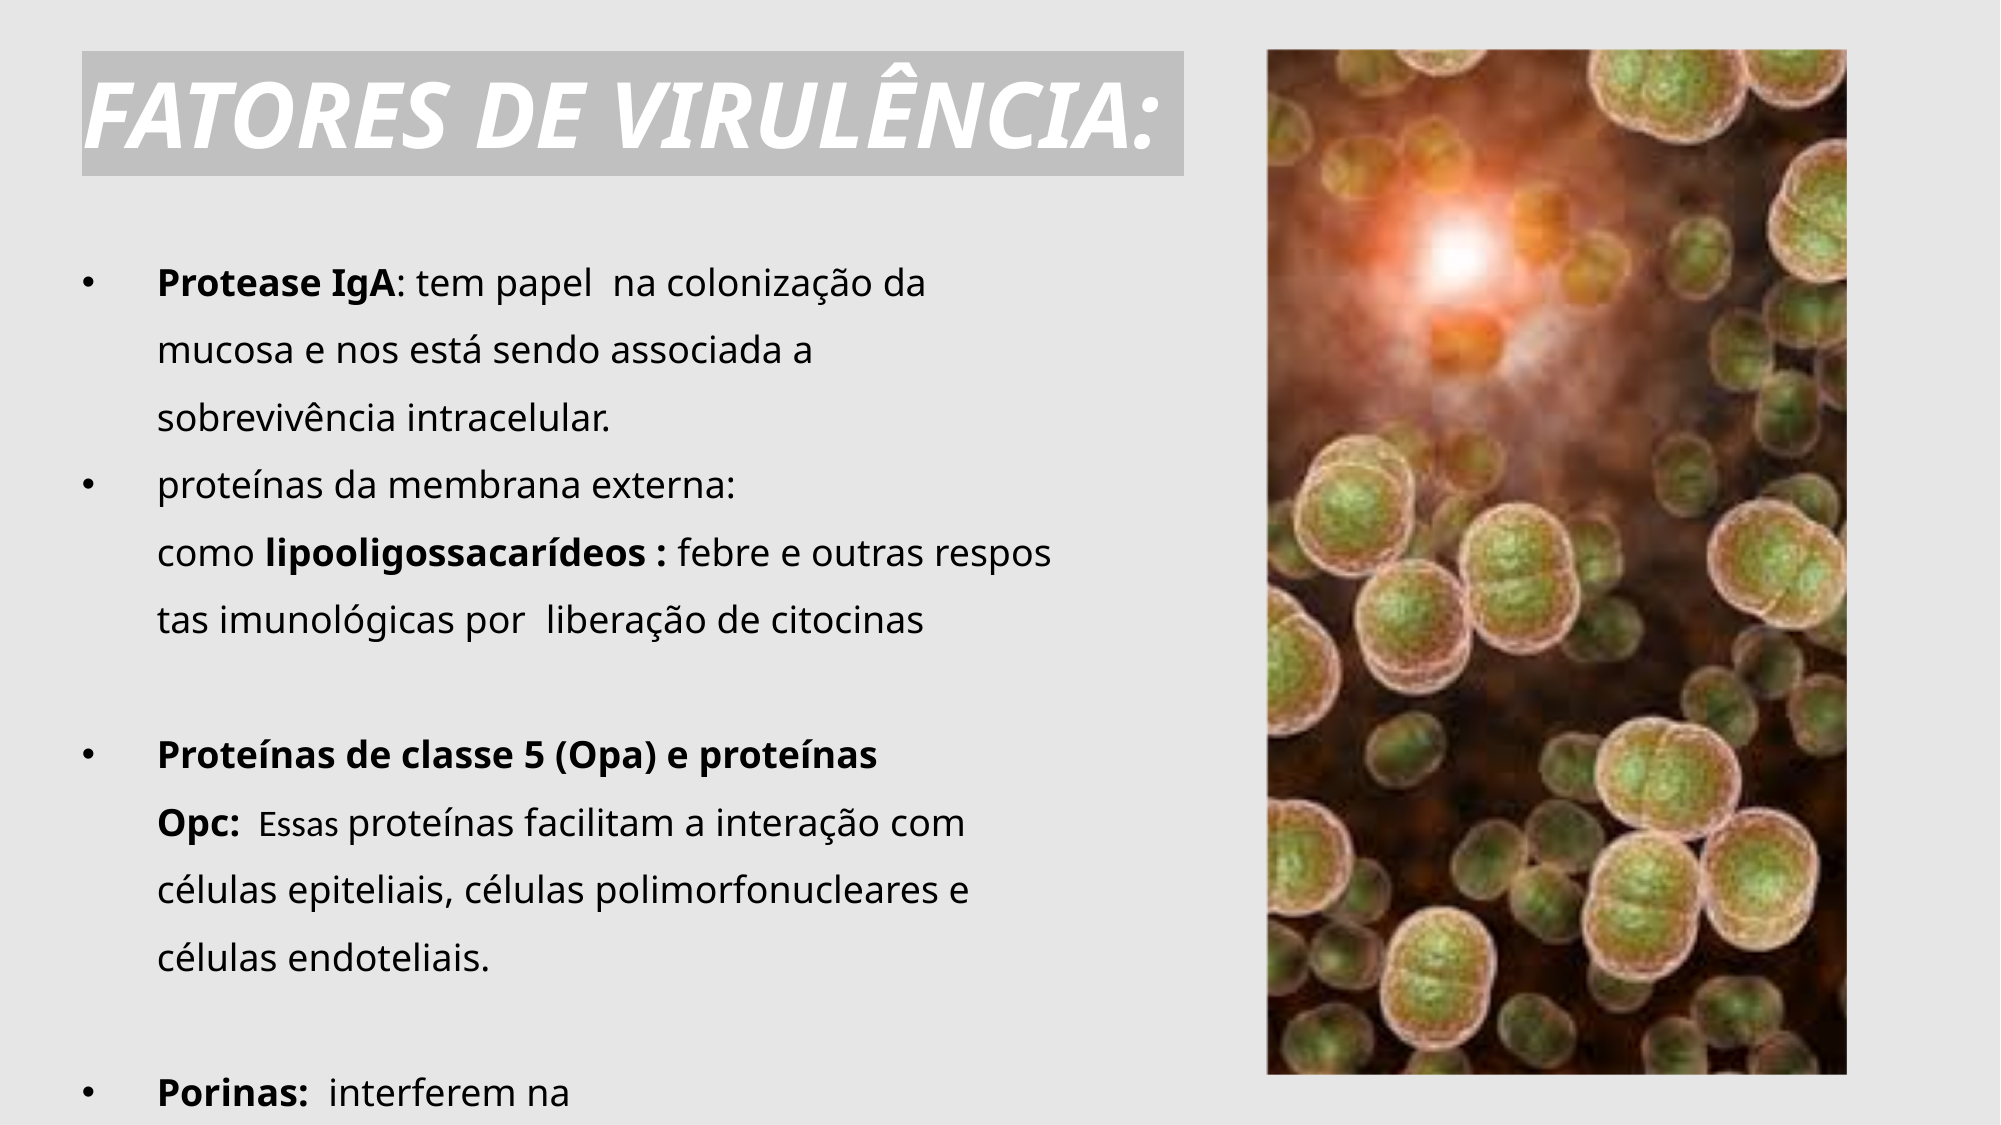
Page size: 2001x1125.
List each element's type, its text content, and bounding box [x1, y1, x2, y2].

title FATORES DE VIRULÊNCIA: [67, 10, 1792, 228]
picture [1043, 50, 2000, 1074]
list Protease IgA: tem papel na colonização da mucosa e nos está sendo associada a sobrevivência intracelular. proteínas da membrana externa: como lipooligossacarídeos : febre e outras respostas imunológicas por liberação de citocinas Proteínas de classe 5 (Opa) e proteínas Opc: Essas proteínas facilitam a interação com células epiteliais, células polimorfonucleares e células endoteliais. Porinas: interferem na sinalização célula promovem a internalização da bactéria por reorganização da actina. [66, 228, 1074, 961]
